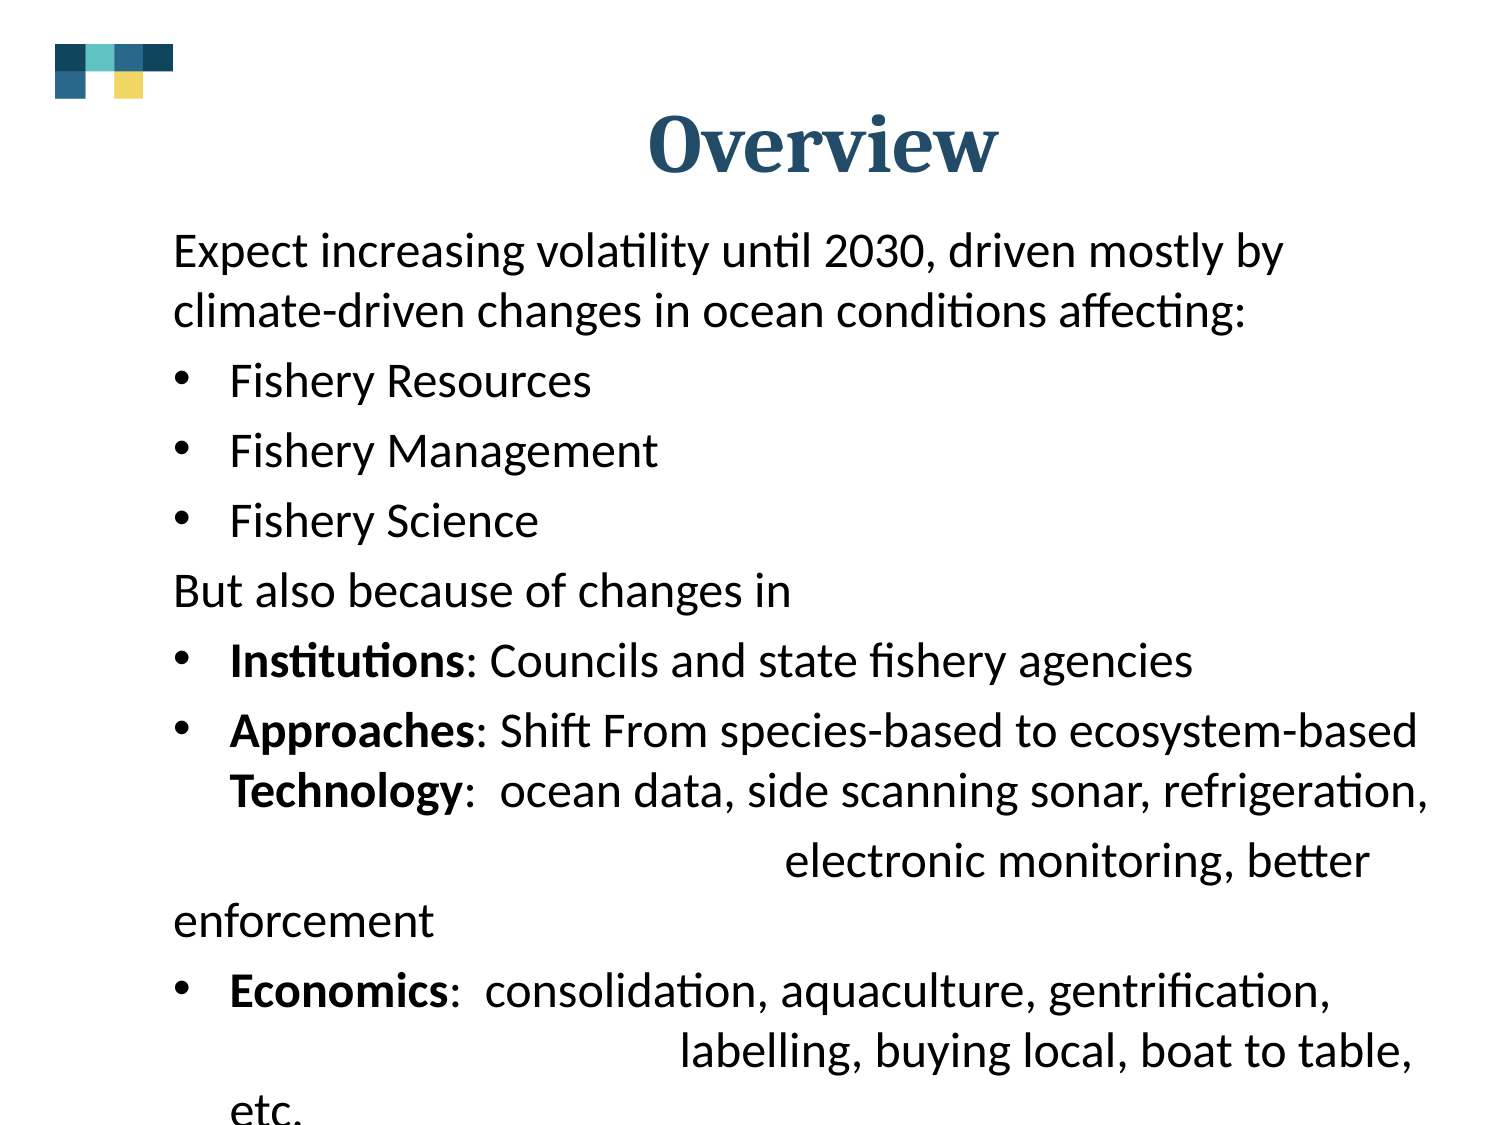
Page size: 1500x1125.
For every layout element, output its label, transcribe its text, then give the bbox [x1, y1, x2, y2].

list Expect increasing volatility until 2030, driven mostly by climate-driven changes in ocean conditions affecting: Fishery Resources Fishery Management Fishery Science But also because of changes in Institutions: Councils and state fishery agencies Approaches: Shift From species-based to ecosystem-based Technology: ocean data, side scanning sonar, refrigeration, electronic monitoring, better enforcement Economics: consolidation, aquaculture, gentrification, labelling, buying local, boat to table, etc. [158, 210, 1449, 1075]
title Overview [222, 45, 1425, 210]
picture [55, 44, 173, 109]
